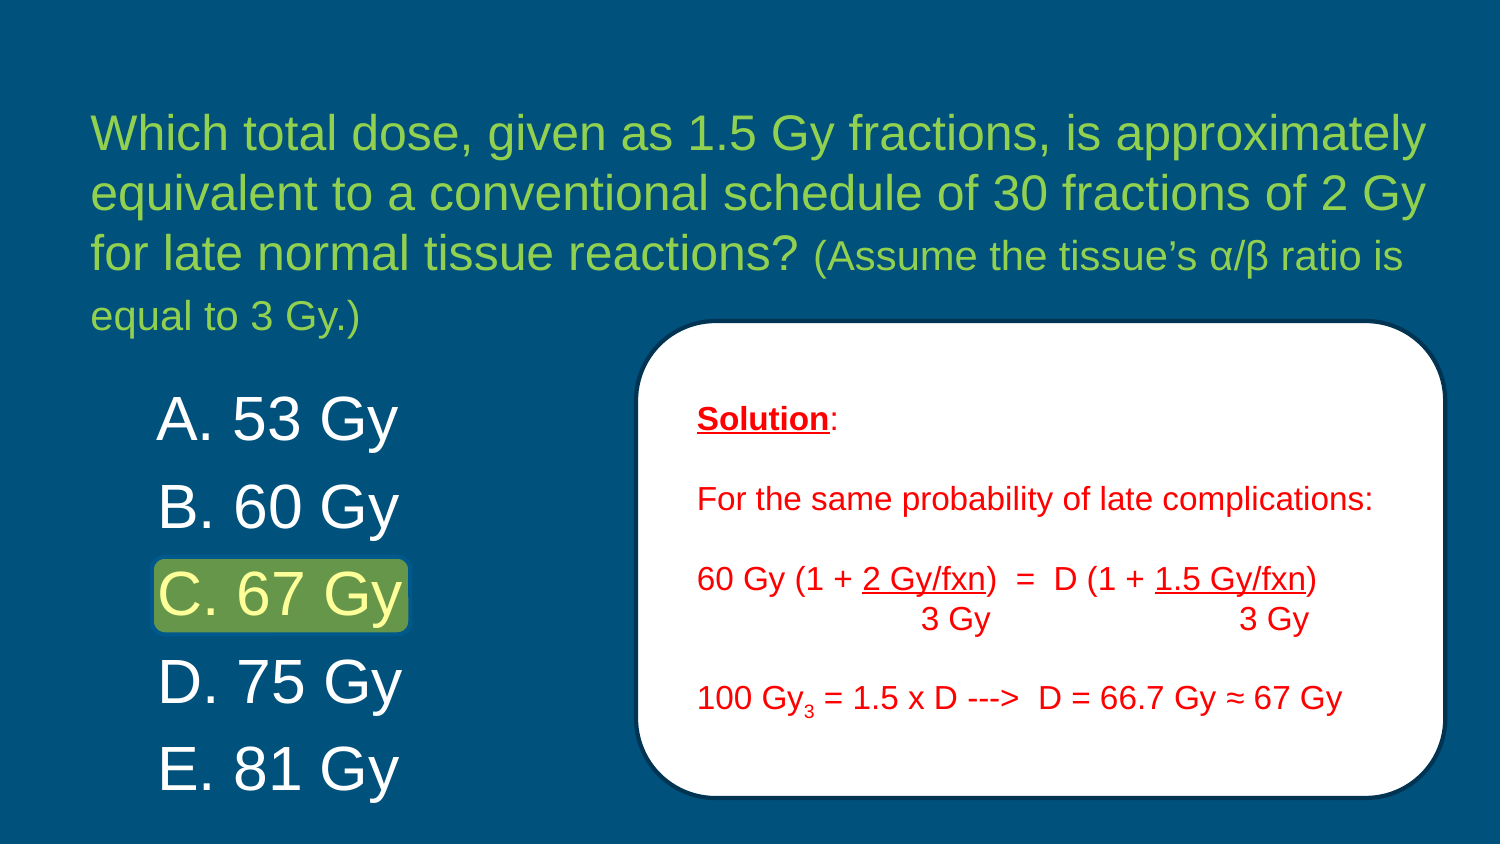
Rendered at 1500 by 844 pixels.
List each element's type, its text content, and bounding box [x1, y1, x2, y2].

text_box Which total dose, given as 1.5 Gy fractions, is approximately equivalent to a conventional schedule of 30 fractions of 2 Gy for late normal tissue reactions? (Assume the tissue’s α/β ratio is equal to 3 Gy.) A. 53 Gy B. 60 Gy C. 67 Gy D. 75 Gy E. 81 Gy [75, 93, 1446, 811]
text_box [149, 554, 413, 637]
text_box Solution: For the same probability of late complications: 60 Gy (1 + 2 Gy/fxn) = D (1 + 1.5 Gy/fxn) 3 Gy 3 Gy 100 Gy3 = 1.5 x D ---> D = 66.7 Gy ≈ 67 Gy [633, 318, 1448, 801]
